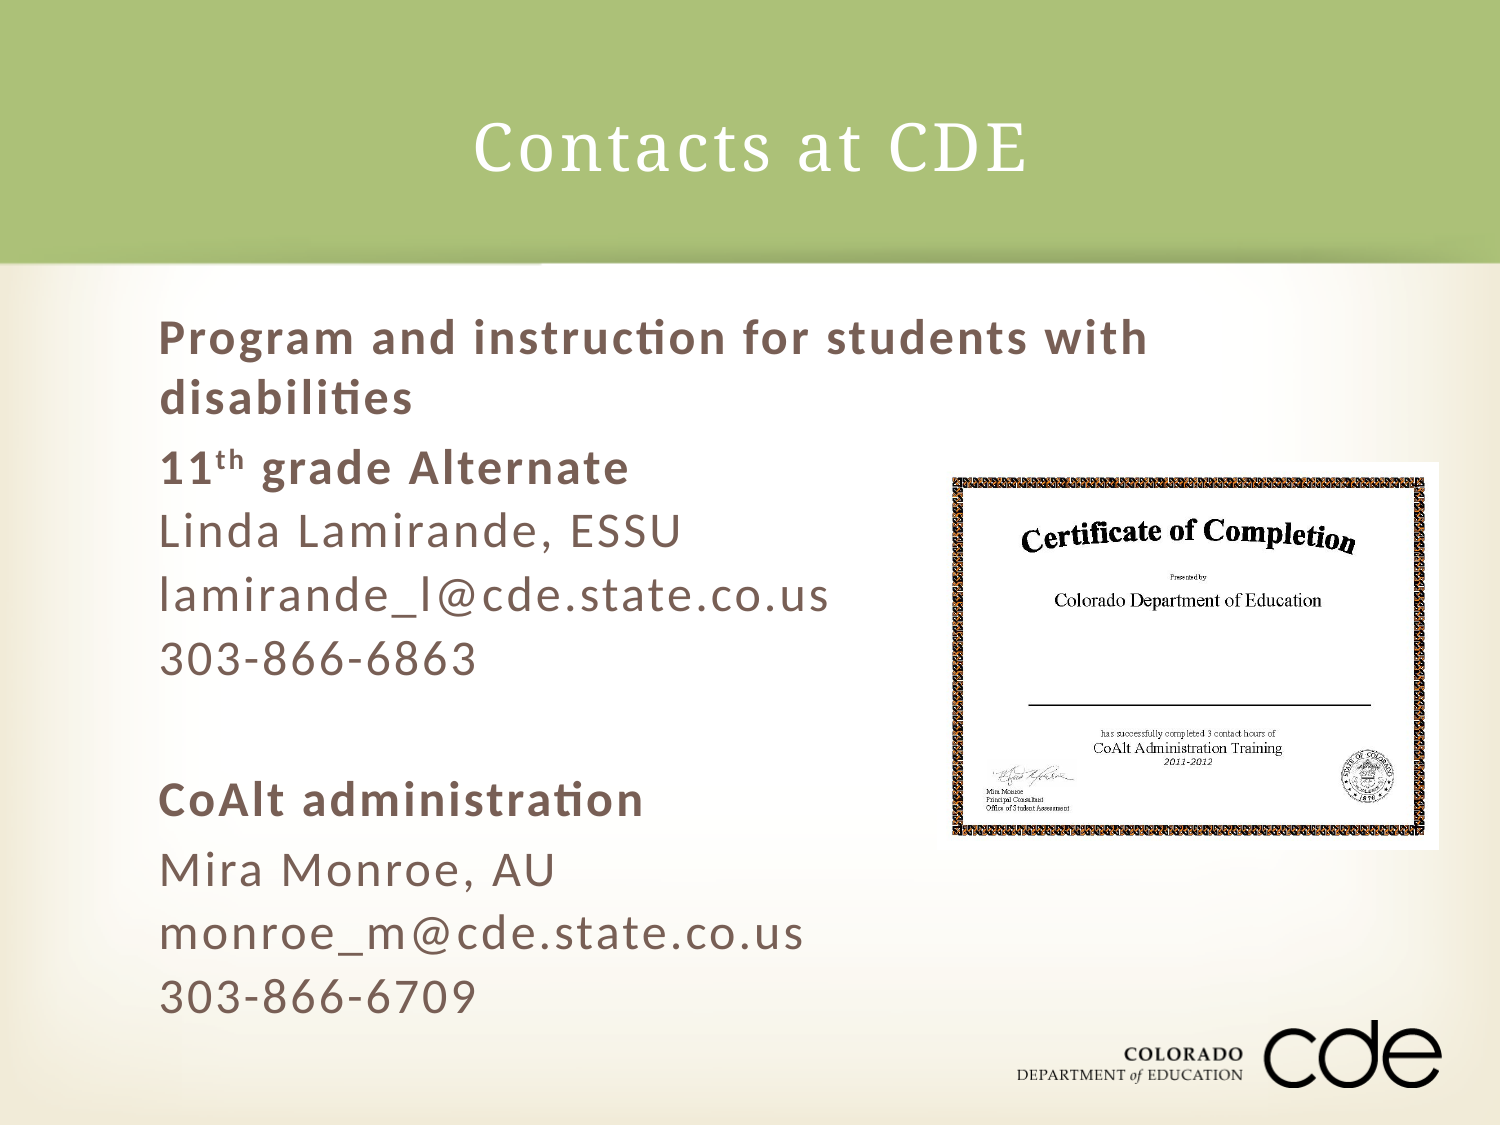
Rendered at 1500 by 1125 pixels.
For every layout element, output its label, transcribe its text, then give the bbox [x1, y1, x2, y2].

picture [0, 0, 1500, 1125]
list Program and instruction for students with disabilities 11th grade Alternate Linda Lamirande, ESSU lamirande_l@cde.state.co.us 303-866-6863 CoAlt administration Mira Monroe, AU monroe_m@cde.state.co.us 303-866-6709 [87, 296, 1400, 1069]
title Contacts at CDE [62, 58, 1438, 232]
